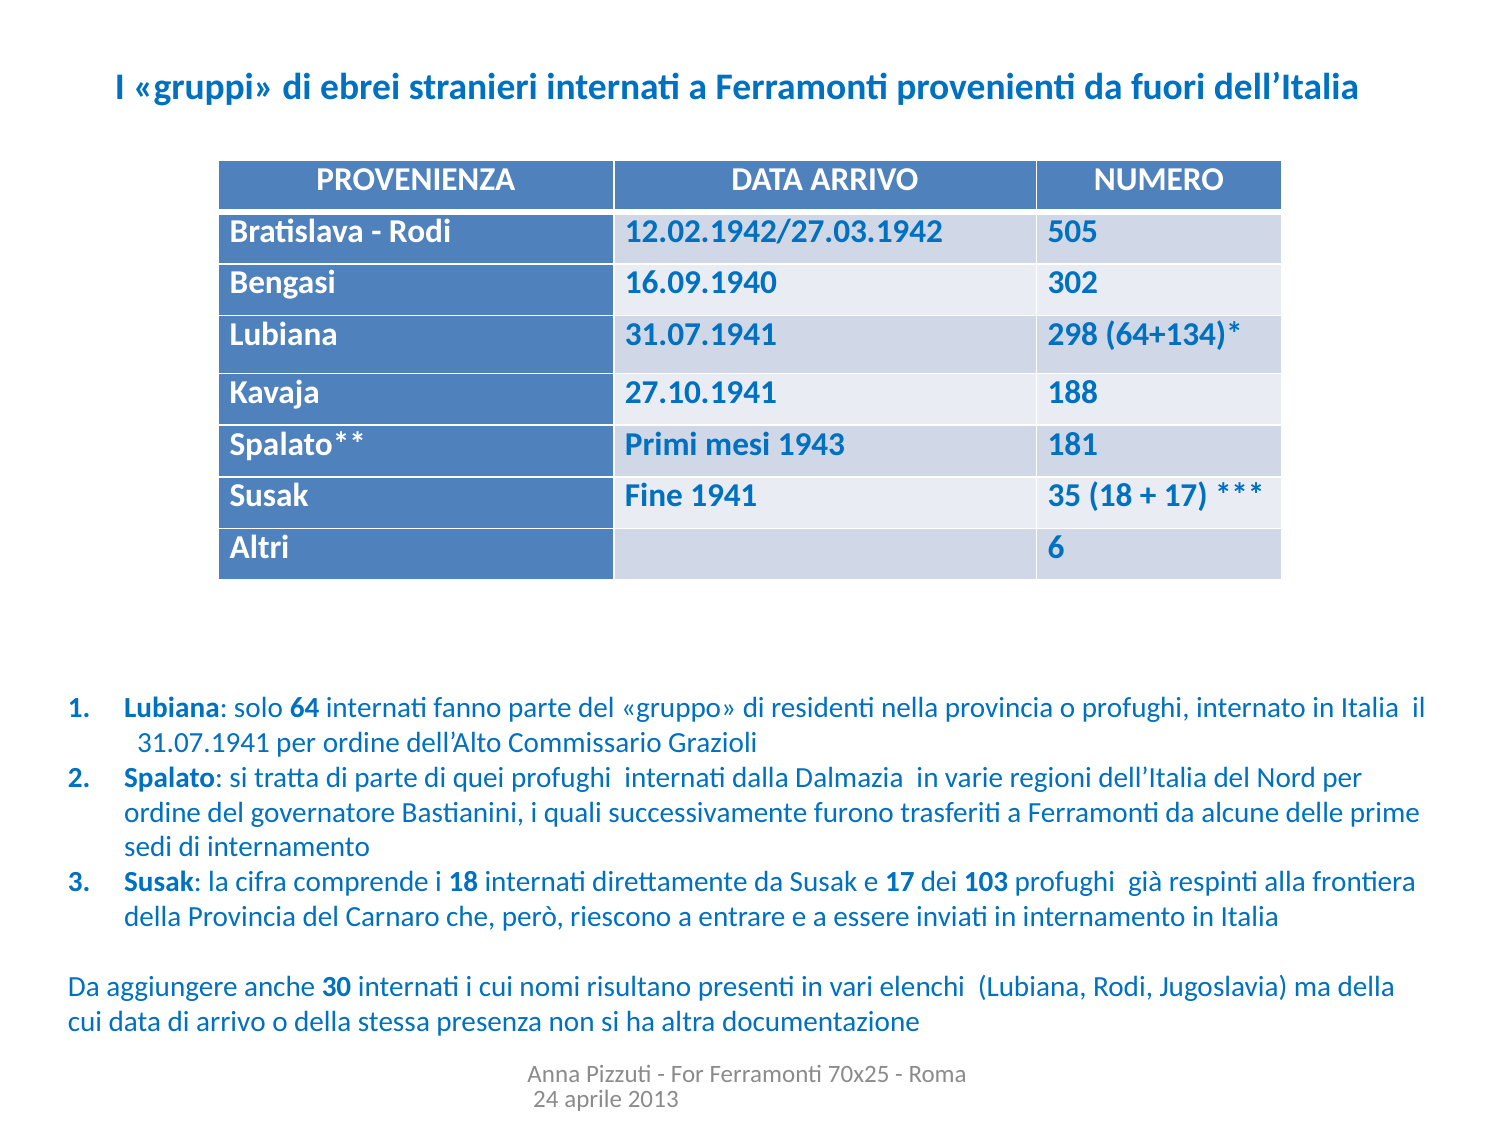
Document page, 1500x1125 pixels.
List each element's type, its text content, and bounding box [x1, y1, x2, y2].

table_cell 505 [1037, 215, 1281, 263]
table_header NUMERO [1037, 161, 1281, 209]
footer Anna Pizzuti - For Ferramonti 70x25 - Roma 24 aprile 2013 [512, 1042, 988, 1103]
table_cell Altri [219, 529, 613, 579]
table_cell 302 [1037, 265, 1281, 315]
table_cell 181 [1037, 426, 1281, 476]
table_cell 35 (18 + 17) *** [1037, 478, 1281, 528]
table_cell 27.10.1941 [615, 374, 1036, 424]
table_cell 6 [1037, 529, 1281, 579]
table_cell 298 (64+134)* [1037, 316, 1281, 373]
table_cell [615, 529, 1036, 579]
table_cell 12.02.1942/27.03.1942 [615, 215, 1036, 263]
text_box Lubiana: solo 64 internati fanno parte del «gruppo» di residenti nella provincia o profughi, internato in Italia il 31.07.1941 per ordine dell’Alto Commissario Grazioli Spalato: si tratta di parte di quei profughi internati dalla Dalmazia in varie regioni dell’Italia del Nord per ordine del governatore Bastianini, i quali successivamente furono trasferiti a Ferramonti da alcune delle prime sedi di internamento Susak: la cifra comprende i 18 internati direttamente da Susak e 17 dei 103 profughi già respinti alla frontiera della Provincia del Carnaro che, però, riescono a entrare e a essere inviati in internamento in Italia Da aggiungere anche 30 internati i cui nomi risultano presenti in vari elenchi (Lubiana, Rodi, Jugoslavia) ma della cui data di arrivo o della stessa presenza non si ha altra documentazione [53, 680, 1447, 1125]
table_cell Primi mesi 1943 [615, 426, 1036, 476]
table_cell Kavaja [219, 374, 613, 424]
table_cell 31.07.1941 [615, 316, 1036, 373]
table_header DATA ARRIVO [615, 161, 1036, 209]
table_cell Lubiana [219, 316, 613, 373]
table_cell Bengasi [219, 265, 613, 315]
table_cell 188 [1037, 374, 1281, 424]
table_cell Bratislava - Rodi [219, 215, 613, 263]
table_header PROVENIENZA [219, 161, 613, 209]
table_cell Fine 1941 [615, 478, 1036, 528]
table_cell Spalato** [219, 426, 613, 476]
table_cell 16.09.1940 [615, 265, 1036, 315]
text_box I «gruppi» di ebrei stranieri internati a Ferramonti provenienti da fuori dell’Italia [100, 54, 1400, 160]
table_cell Susak [219, 478, 613, 528]
